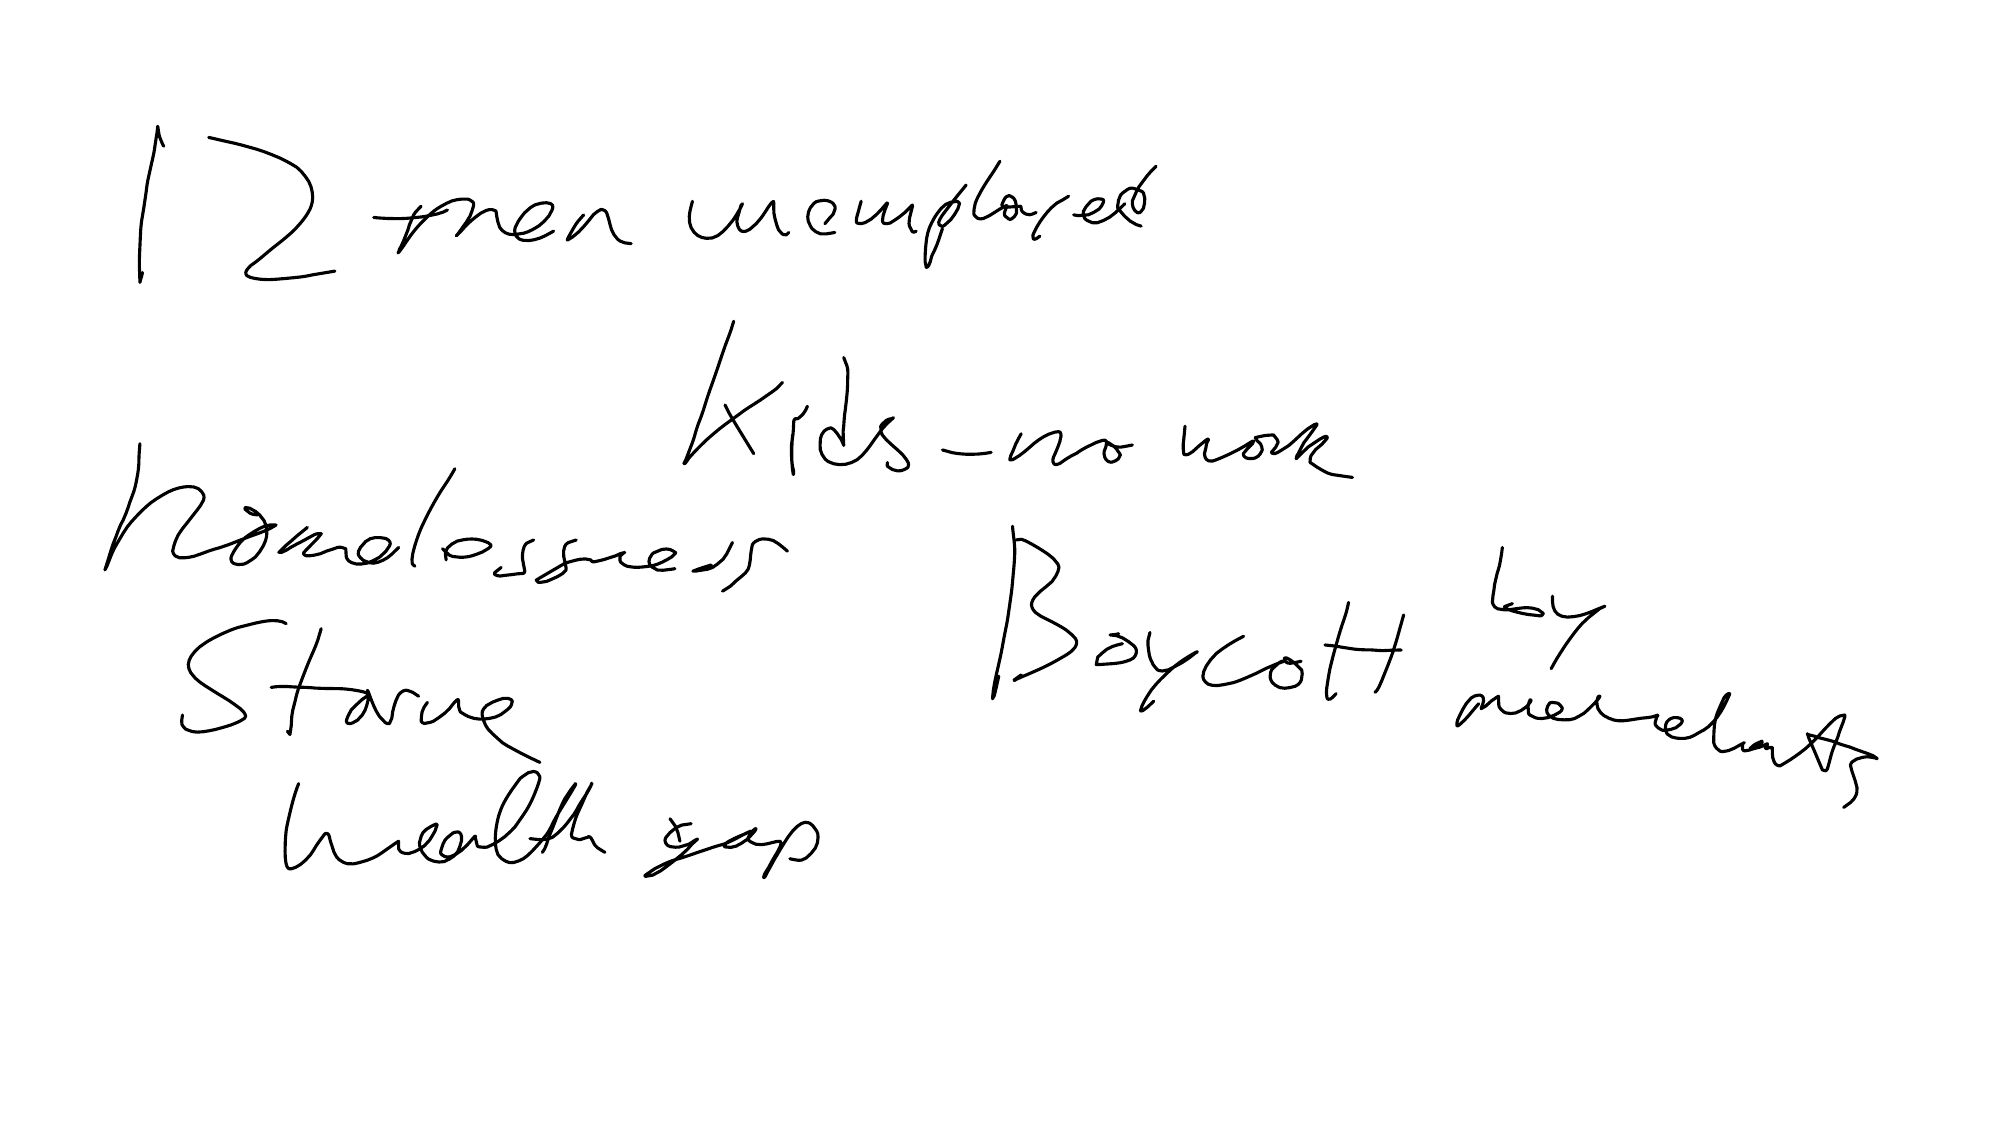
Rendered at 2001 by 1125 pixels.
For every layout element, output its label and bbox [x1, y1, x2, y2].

text_box [207, 136, 336, 281]
text_box [683, 320, 909, 475]
text_box [138, 125, 165, 284]
text_box [1492, 547, 1606, 669]
text_box [1182, 423, 1354, 479]
text_box [942, 431, 1133, 465]
text_box [992, 525, 1404, 712]
text_box [373, 198, 632, 254]
text_box [1456, 692, 1878, 809]
text_box [104, 443, 788, 592]
text_box [644, 818, 819, 878]
text_box [688, 161, 1157, 268]
text_box [181, 620, 606, 870]
